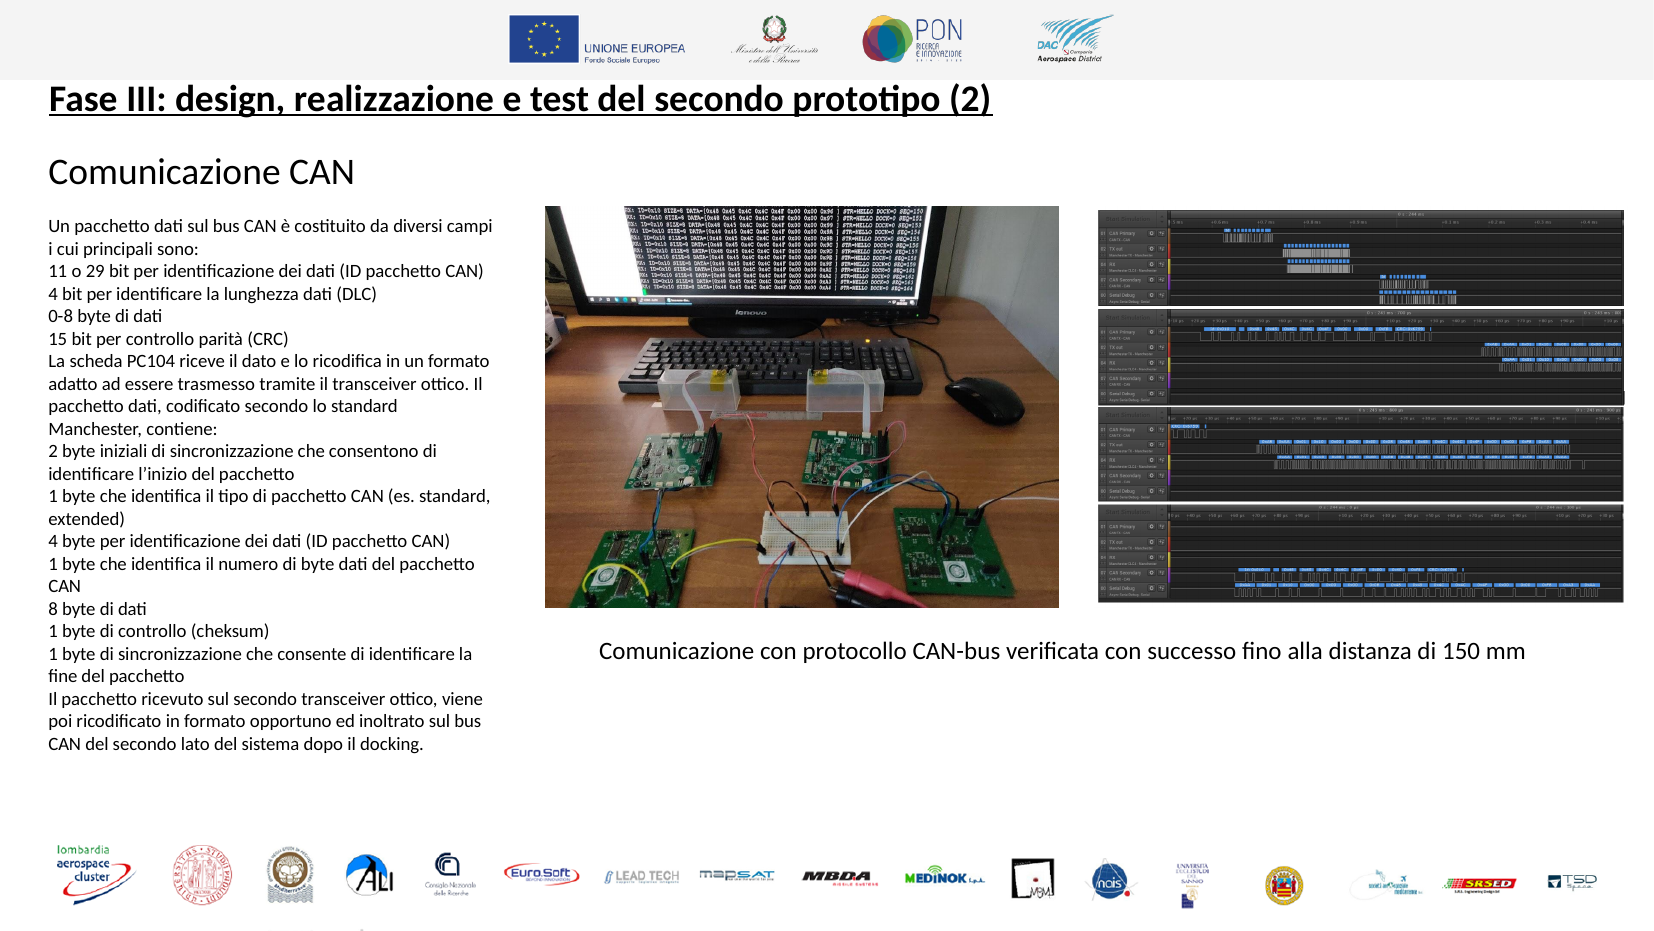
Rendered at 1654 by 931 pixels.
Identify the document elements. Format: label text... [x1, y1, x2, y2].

text_box Fase III: design, realizzazione e test del secondo prototipo (2) [34, 80, 1057, 126]
picture [57, 845, 1597, 931]
text_box Un pacchetto dati sul bus CAN è costituito da diversi campi i cui principali sono: 11 o 29 bit per identificazione dei dati (ID pacchetto CAN) 4 bit per identificare la lunghezza dati (DLC) 0-8 byte di dati 15 bit per controllo parità (CRC) La scheda PC104 riceve il dato e lo ricodifica in un formato adatto ad essere trasmesso tramite il transceiver ottico. Il pacchetto dati, codificato secondo lo standard Manchester, contiene: 2 byte iniziali di sincronizzazione che consentono di identificare l’inizio del pacchetto 1 byte che identifica il tipo di pacchetto CAN (es. standard, extended) 4 byte per identificazione dei dati (ID pacchetto CAN) 1 byte che identifica il numero di byte dati del pacchetto CAN 8 byte di dati 1 byte di controllo (cheksum) 1 byte di sincronizzazione che consente di identificare la fine del pacchetto Il pacchetto ricevuto sul secondo transceiver ottico, viene poi ricodificato in formato opportuno ed inoltrato sul bus CAN del secondo lato del sistema dopo il docking. [33, 206, 511, 785]
text_box Comunicazione CAN [33, 139, 568, 200]
picture [545, 206, 1059, 608]
text_box Comunicazione con protocollo CAN-bus verificata con successo fino alla distanza di 150 mm [584, 627, 1628, 673]
picture [1094, 206, 1628, 608]
picture [0, 0, 1654, 80]
